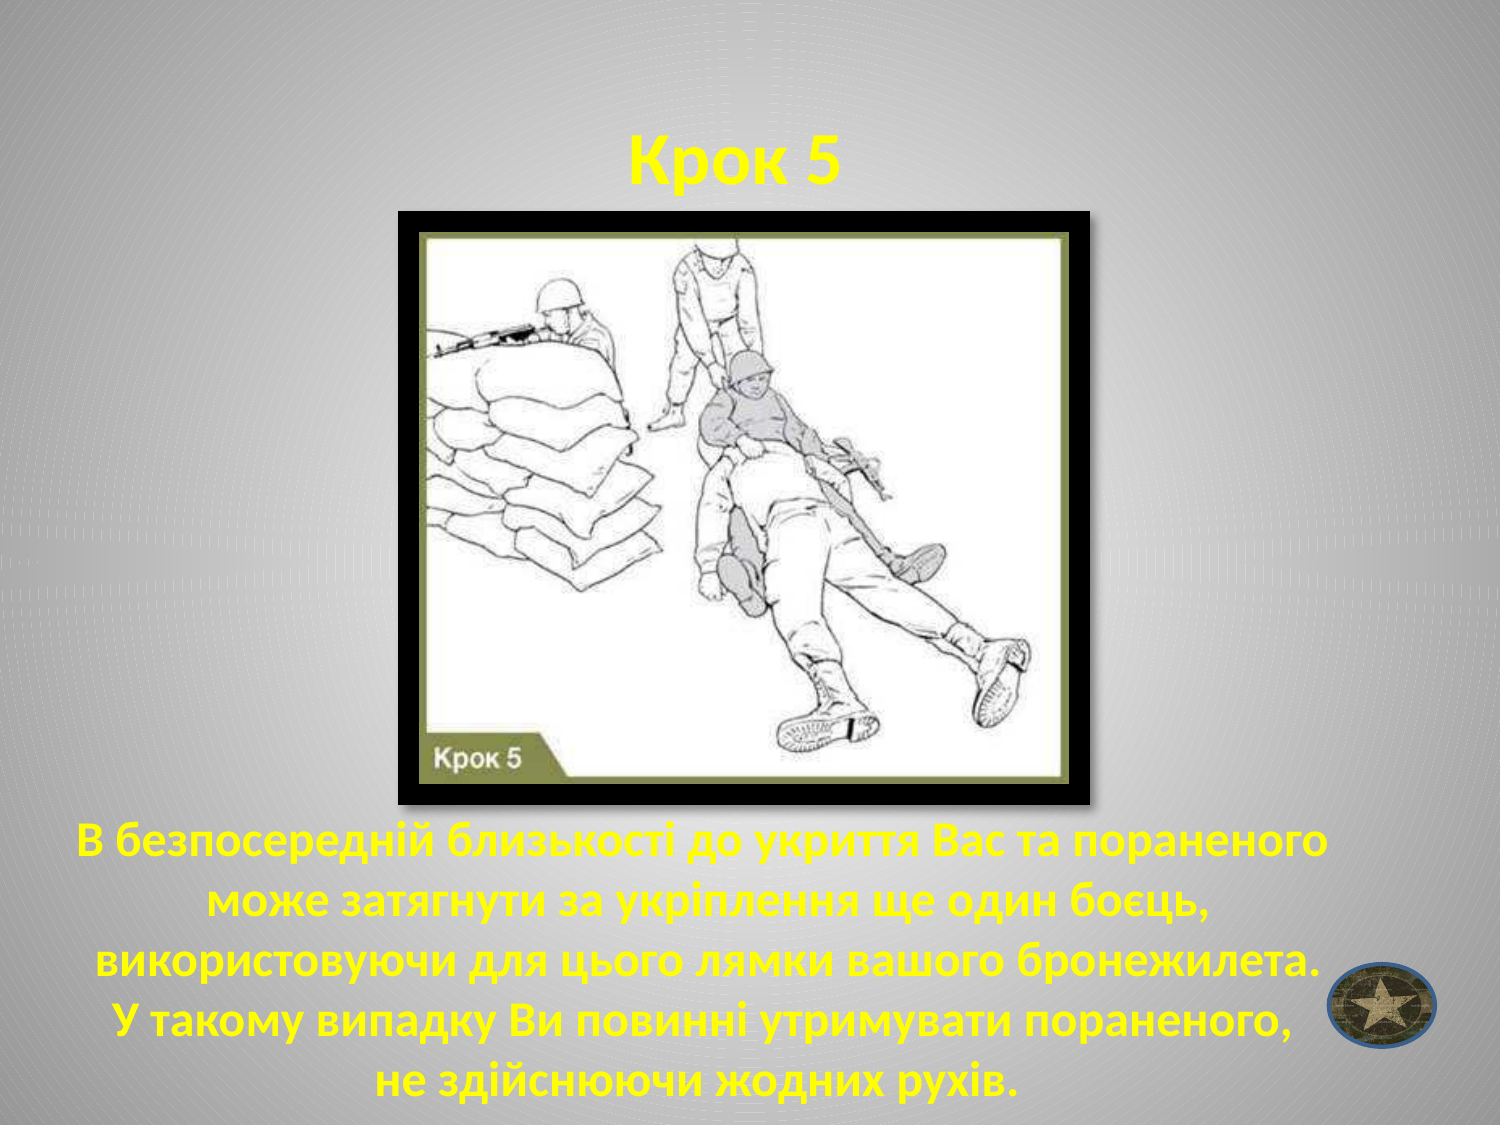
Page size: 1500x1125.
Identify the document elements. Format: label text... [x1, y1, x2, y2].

text_box [1326, 961, 1438, 1049]
text_box Крок 5 [613, 101, 859, 207]
picture [418, 231, 1070, 785]
text_box В безпосередній близькості до укриття Вас та пораненого може затягнути за укріплення ще один боєць, використовуючи для цього лямки вашого бронежилета. У такому випадку Ви повинні утримувати пораненого, не здійснюючи жодних рухів. [61, 798, 1345, 1114]
